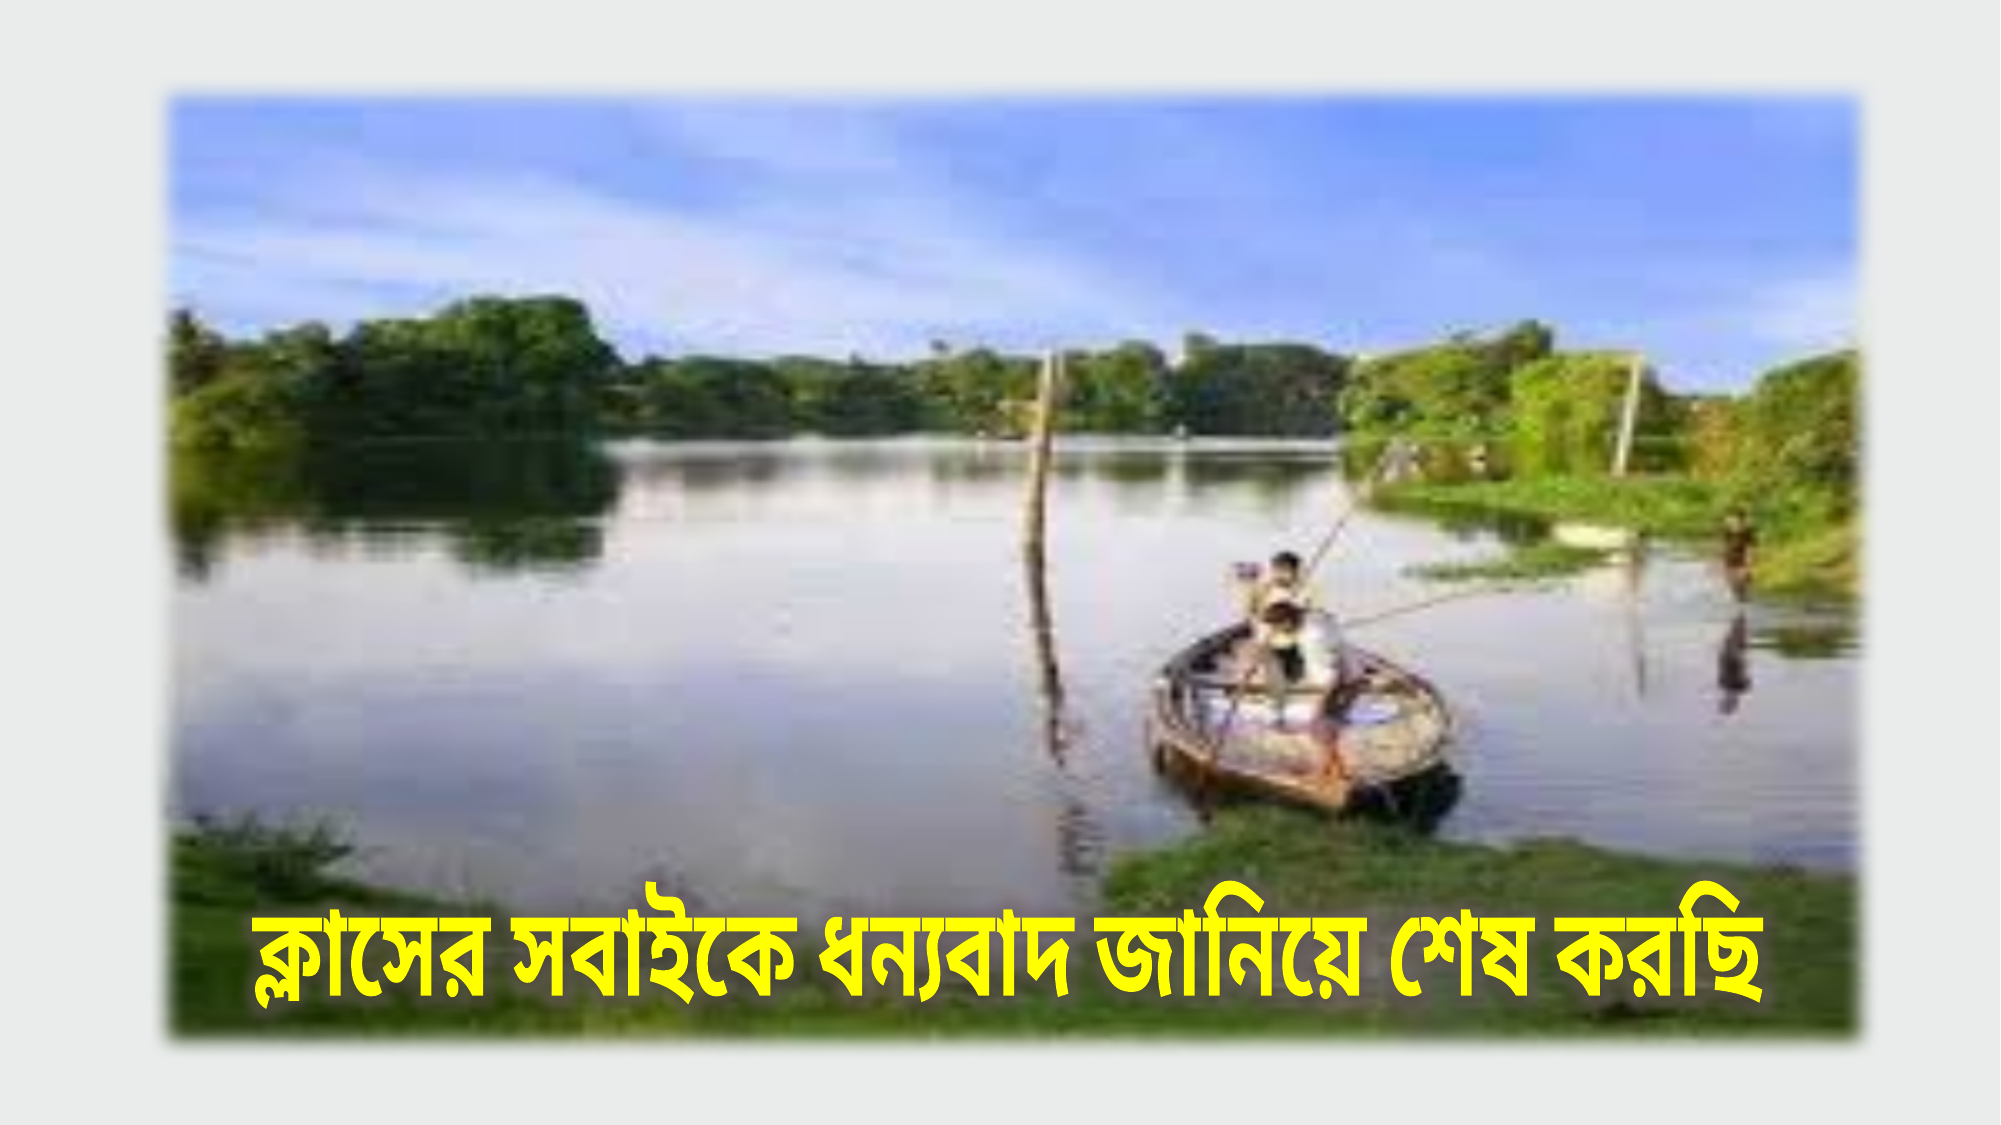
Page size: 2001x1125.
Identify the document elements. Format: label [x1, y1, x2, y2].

picture [150, 76, 1879, 1059]
